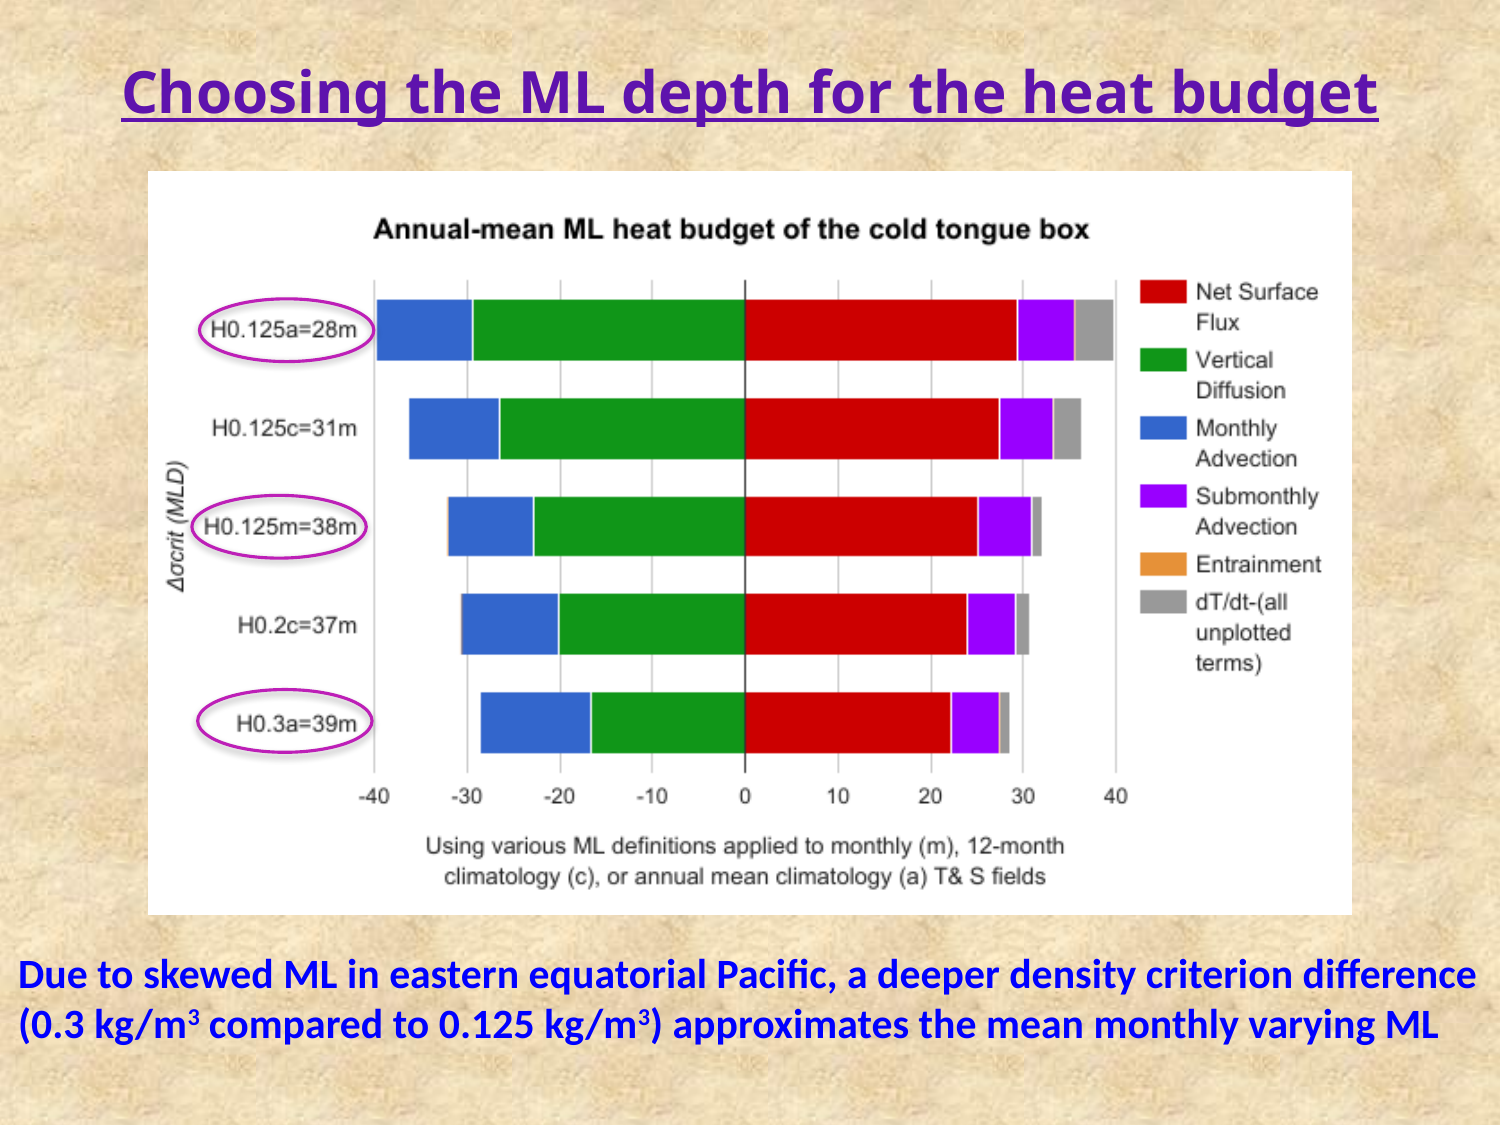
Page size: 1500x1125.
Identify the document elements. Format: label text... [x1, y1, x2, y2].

picture [0, 0, 1500, 1125]
title Choosing the ML depth for the heat budget [75, 0, 1425, 184]
text_box Due to skewed ML in eastern equatorial Pacific, a deeper density criterion difference (0.3 kg/m3 compared to 0.125 kg/m3) approximates the mean monthly varying ML [3, 938, 1500, 1054]
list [148, 171, 1352, 915]
